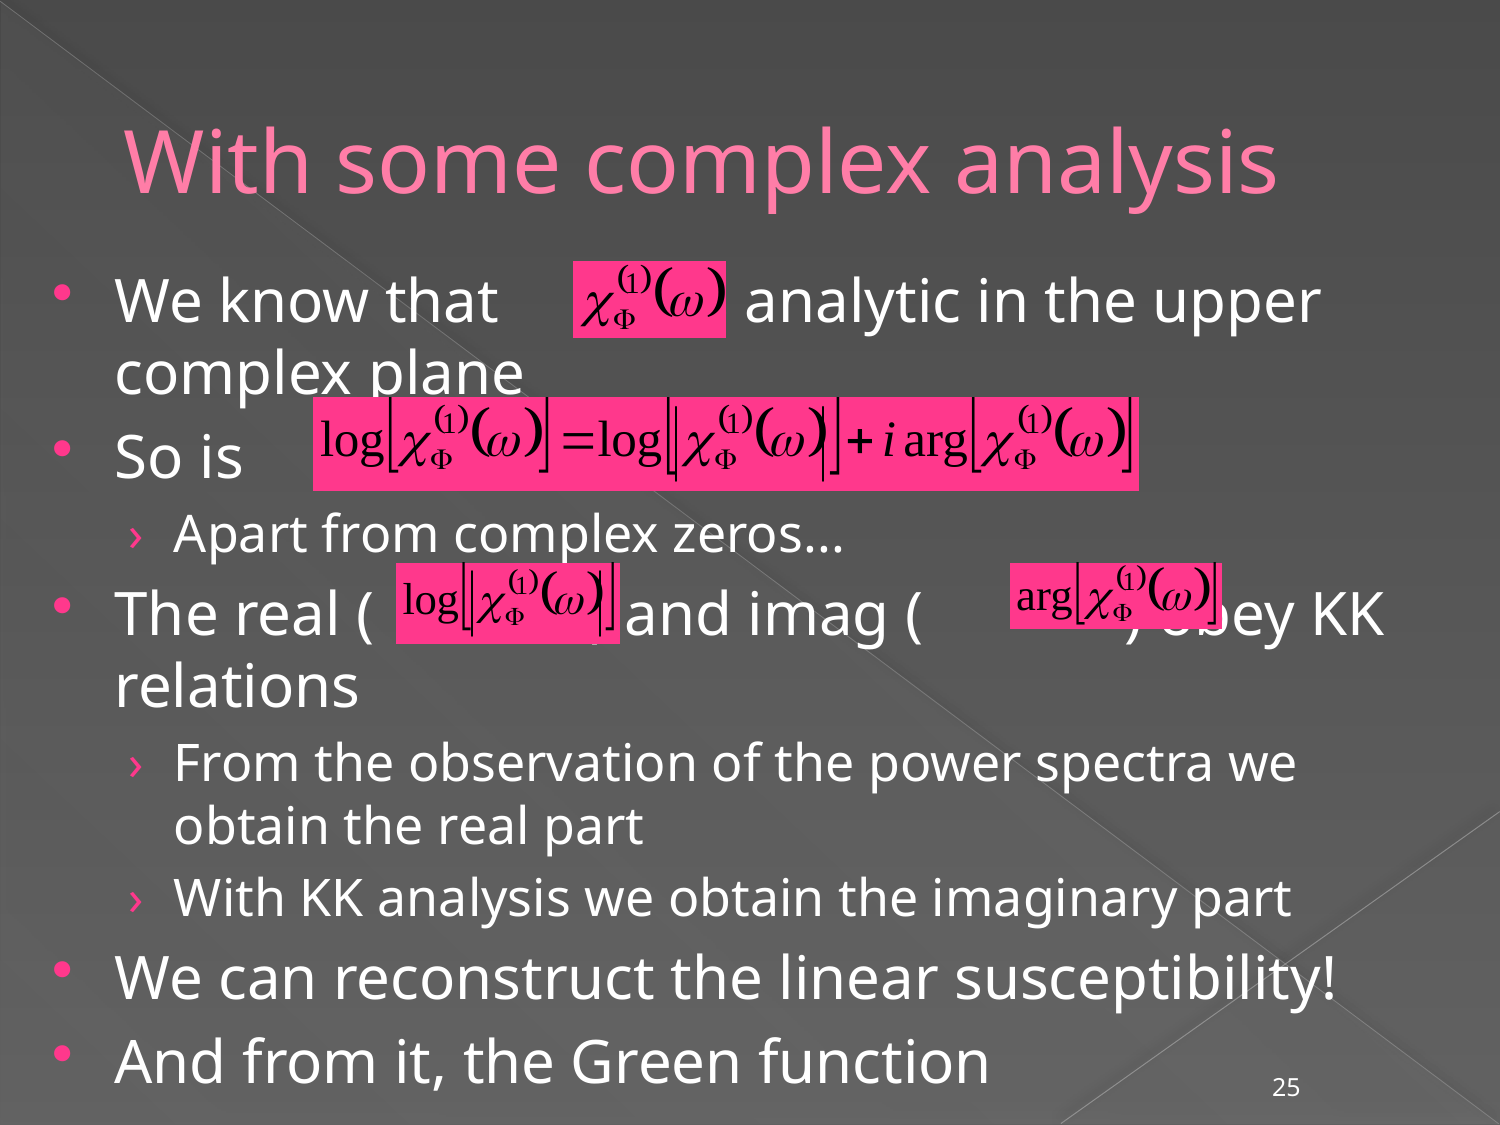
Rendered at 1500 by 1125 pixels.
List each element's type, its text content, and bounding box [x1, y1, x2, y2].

title With some complex analysis [29, 43, 1471, 274]
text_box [312, 396, 1140, 491]
list We know that is analytic in the upper complex plane So is Apart from complex zeros... The real ( ) and imag ( ) obey KK relations From the observation of the power spectra we obtain the real part With KK analysis we obtain the imaginary part We can reconstruct the linear susceptibility! And from it, the Green function [29, 255, 1459, 1106]
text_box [396, 562, 621, 645]
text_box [572, 261, 727, 339]
slide_number 25 [1245, 1063, 1328, 1113]
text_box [1009, 562, 1223, 630]
